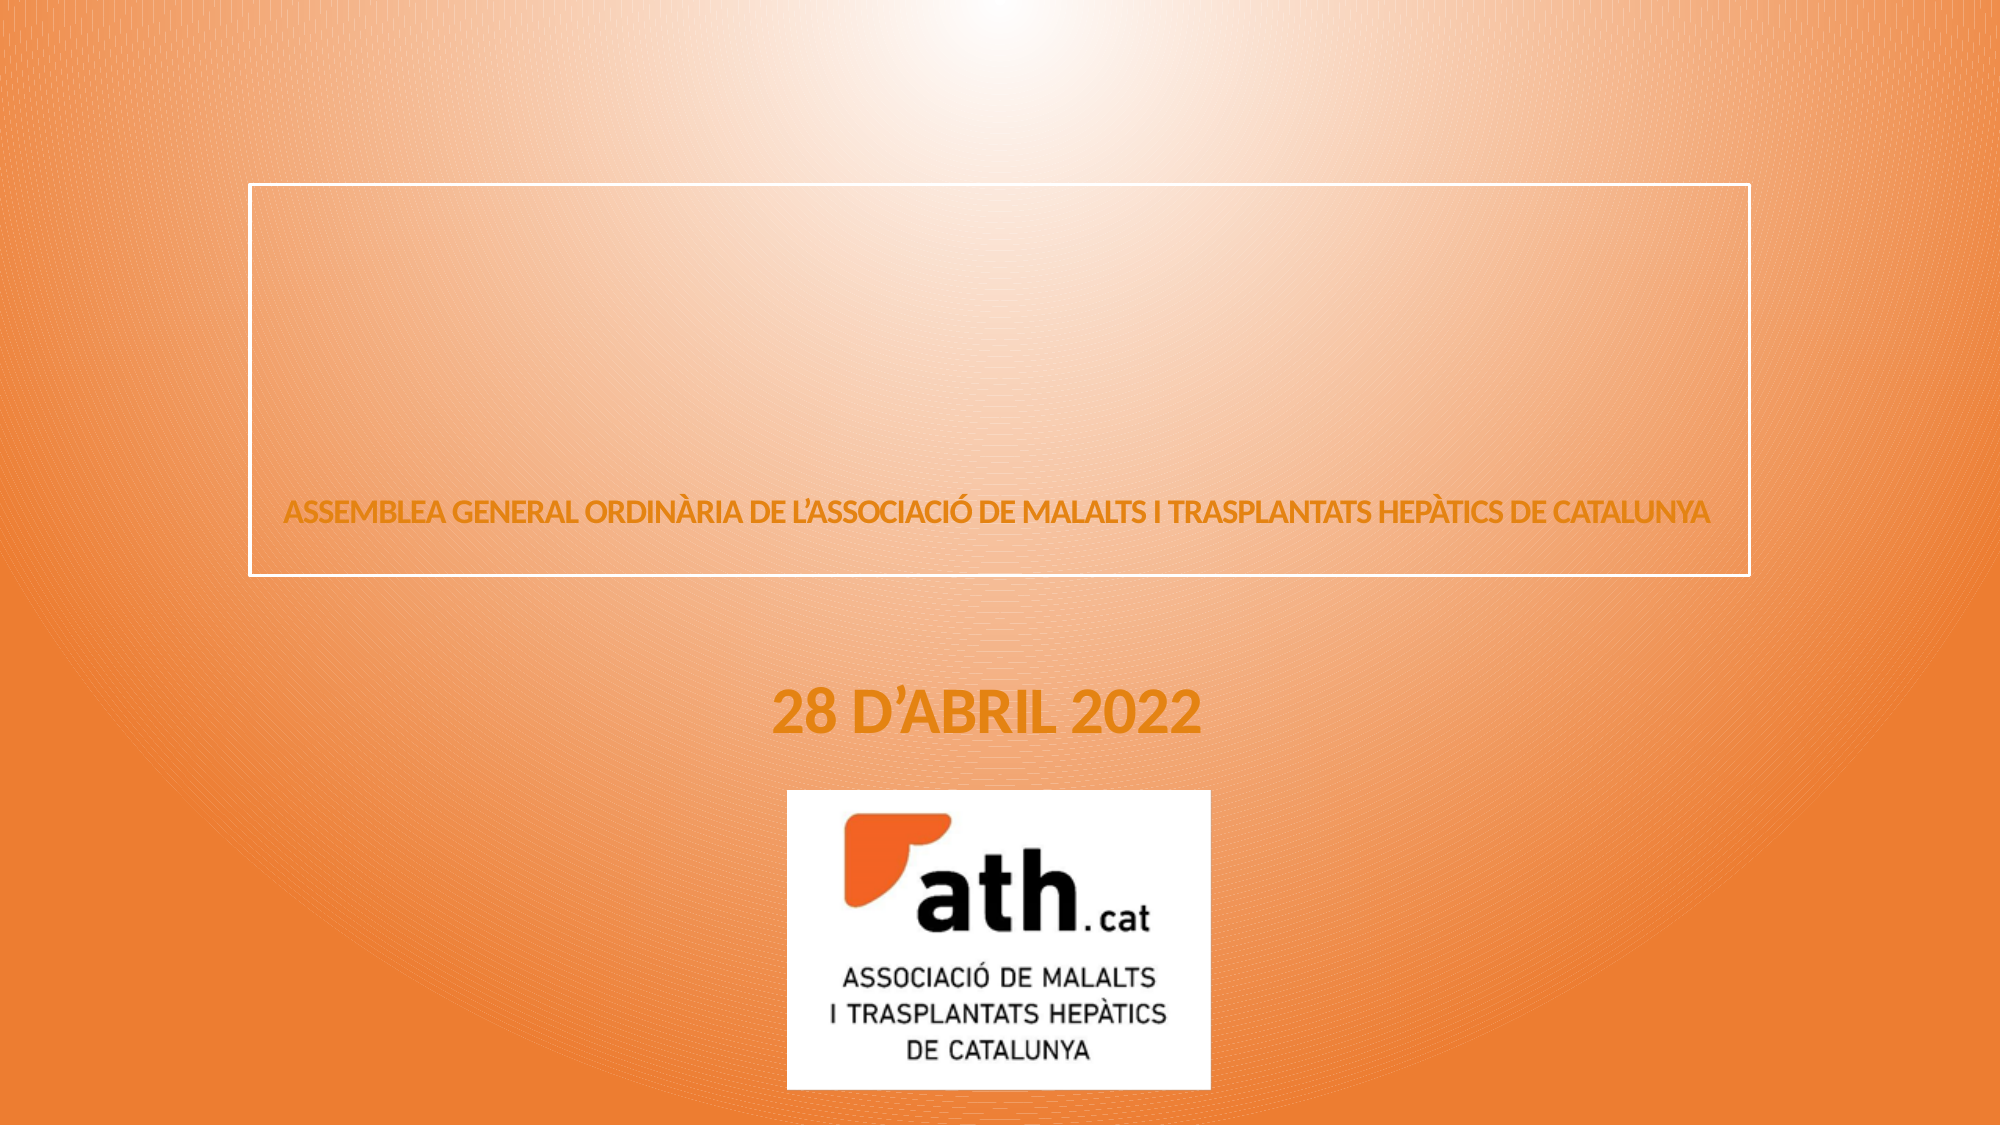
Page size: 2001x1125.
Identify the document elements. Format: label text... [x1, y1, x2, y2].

picture [787, 790, 1213, 1092]
subtitle 28 D’ABRIL 2022 [249, 575, 1750, 848]
title ASSEMBLEA GENERAL ORDINÀRIA DE L’ASSOCIACIÓ DE MALALTS I TRASPLANTATS HEPÀTICS DE CATALUNYA [249, 184, 1750, 575]
